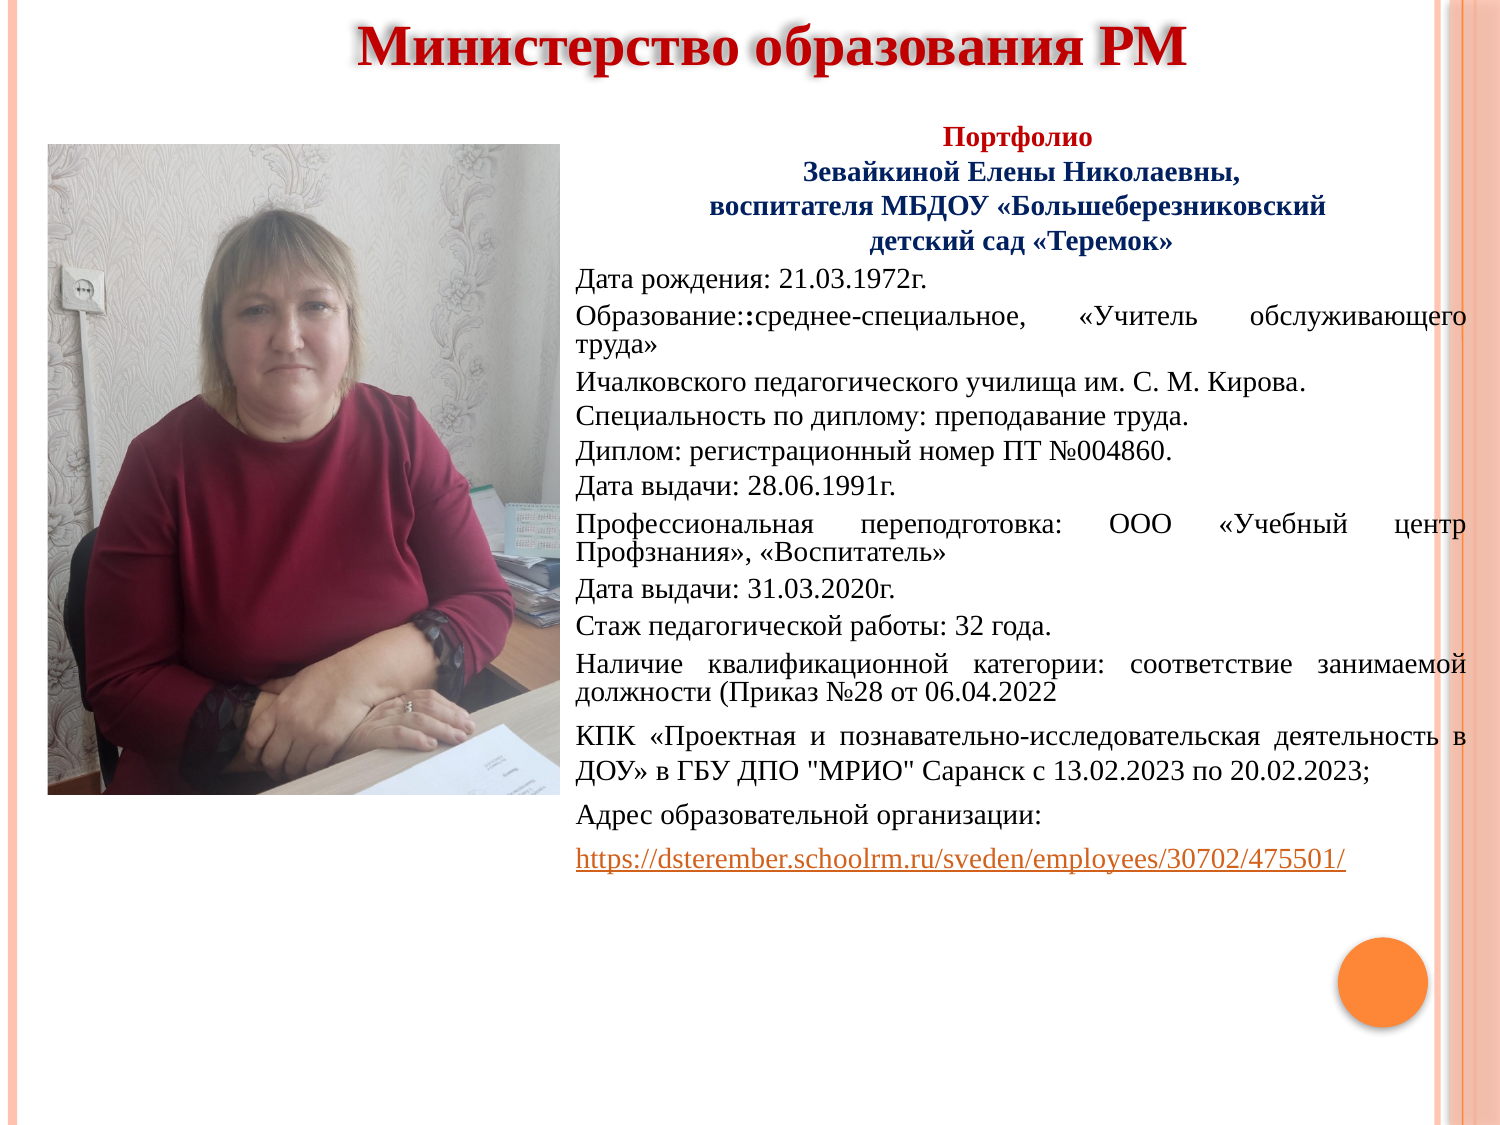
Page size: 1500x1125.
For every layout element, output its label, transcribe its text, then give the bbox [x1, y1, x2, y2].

picture [46, 144, 561, 796]
text_box Портфолио Зевайкиной Елены Николаевны, воспитателя МБДОУ «Большеберезниковский детский сад «Теремок» Дата рождения: 21.03.1972г. Образование::среднее-специальное, «Учитель обслуживающего труда» Ичалковского педагогического училища им. С. М. Кирова. Специальность по диплому: преподавание труда. Диплом: регистрационный номер ПТ №004860. Дата выдачи: 28.06.1991г. Профессиональная переподготовка: ООО «Учебный центр Профзнания», «Воспитатель» Дата выдачи: 31.03.2020г. Стаж педагогической работы: 32 года. Наличие квалификационной категории: соответствие занимаемой должности (Приказ №28 от 06.04.2022 КПК «Проектная и познавательно-исследовательская деятельность в ДОУ» в ГБУ ДПО "МРИО" Саранск с 13.02.2023 по 20.02.2023; Адрес образовательной организации: https://dsterember.schoolrm.ru/sveden/employees/30702/475501/ [560, 109, 1483, 1125]
text_box Министерство образования РМ [265, 0, 1282, 142]
